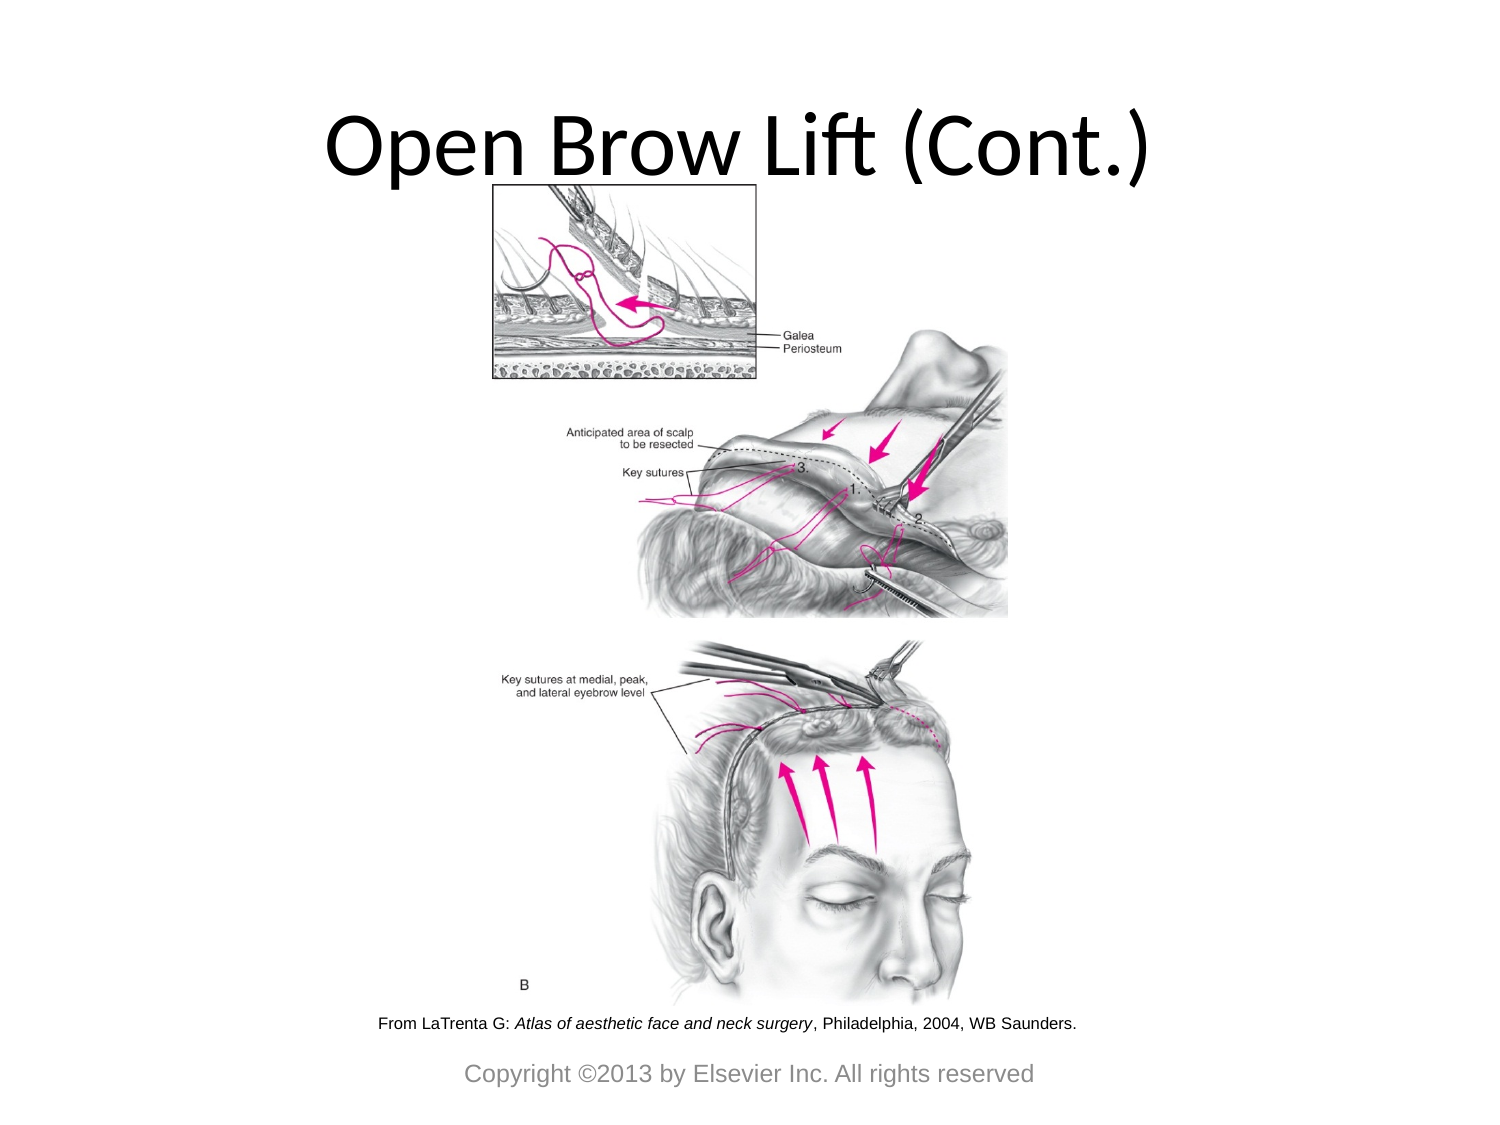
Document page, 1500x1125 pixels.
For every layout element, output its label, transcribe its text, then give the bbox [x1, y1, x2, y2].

footer Copyright ©2013 by Elsevier Inc. All rights reserved [381, 1042, 1119, 1103]
title Open Brow Lift (Cont.) [75, 45, 1425, 233]
text_box From LaTrenta G: Atlas of aesthetic face and neck surgery, Philadelphia, 2004, WB Saunders. [352, 1005, 1103, 1040]
picture [491, 184, 1008, 1006]
